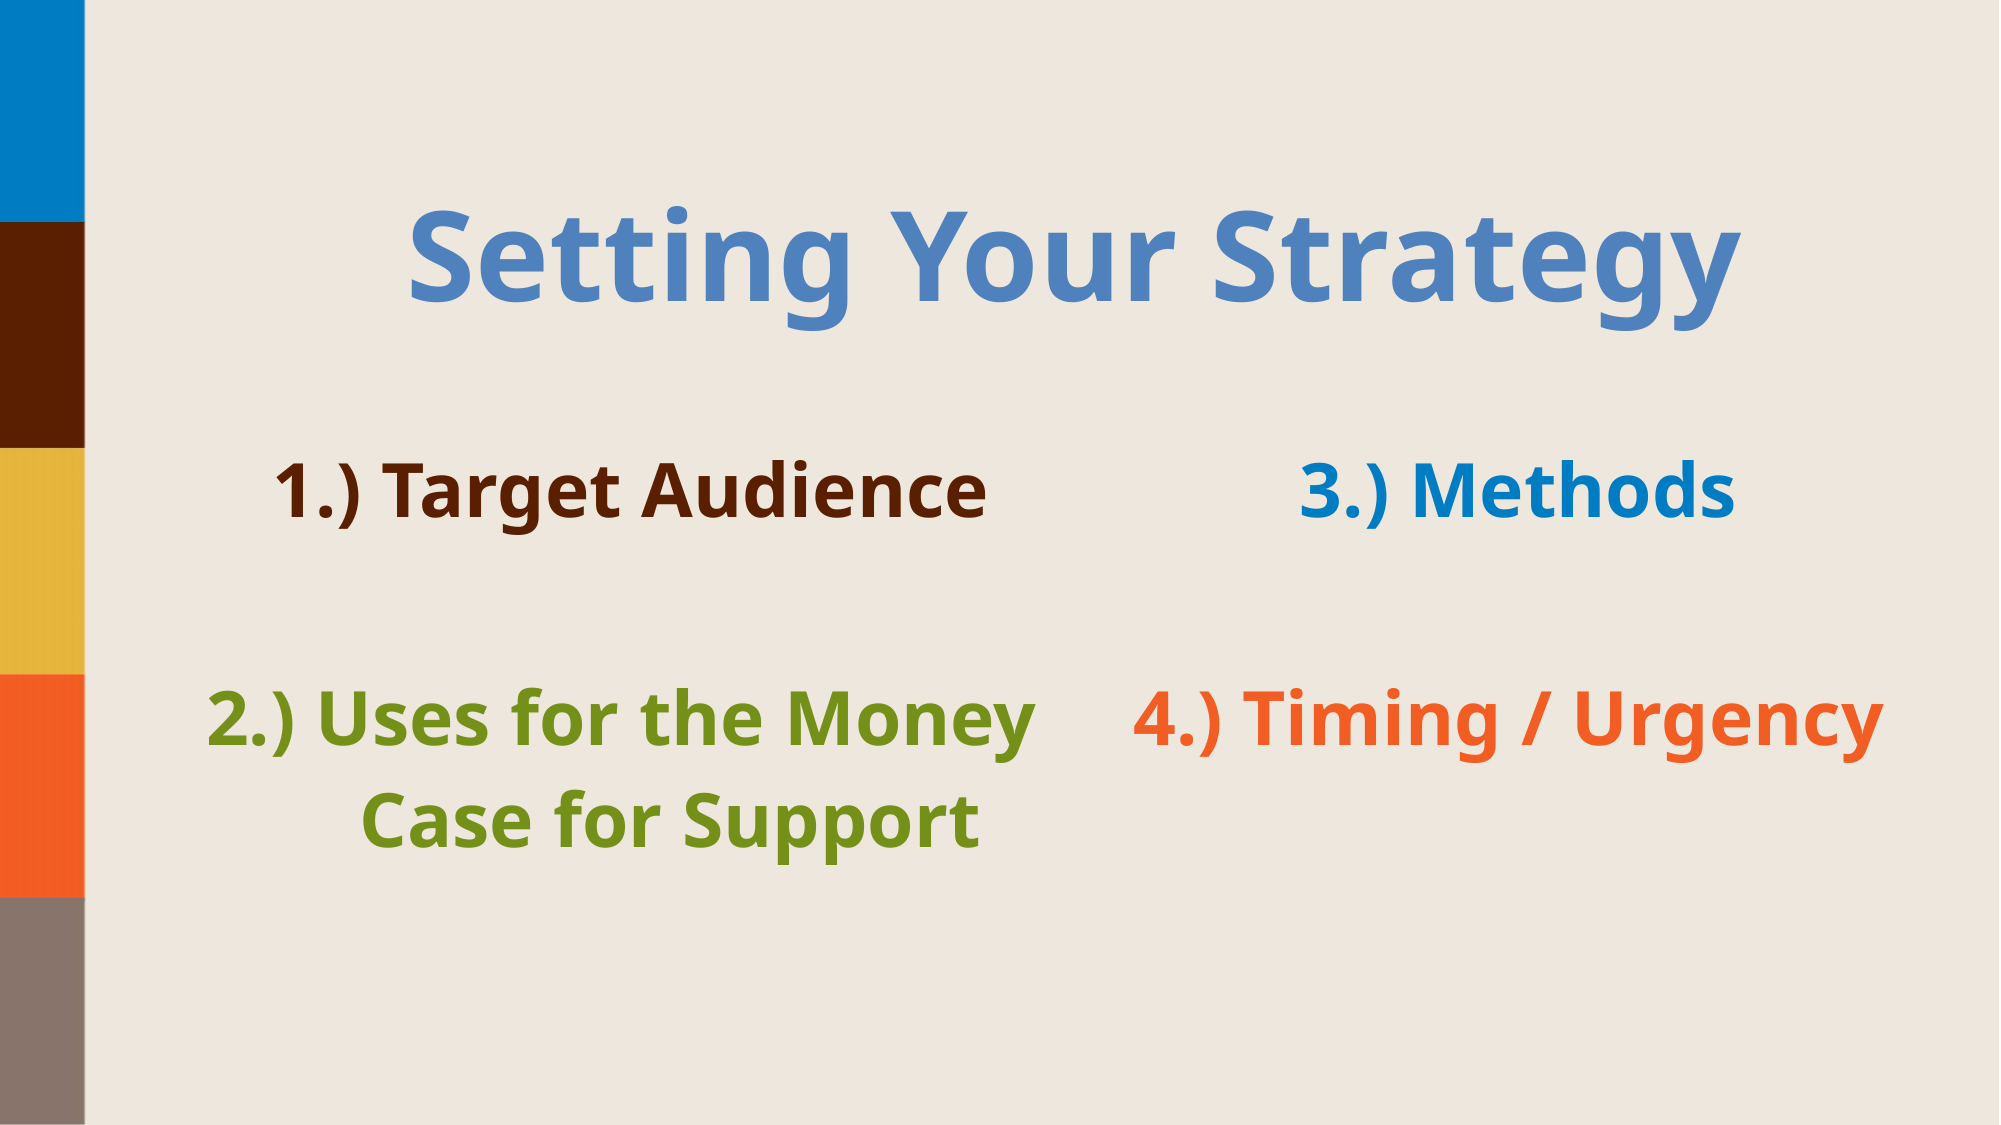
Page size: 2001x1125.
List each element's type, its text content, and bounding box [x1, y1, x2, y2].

table_cell 2.) Uses for the Money Case for Support [188, 657, 429, 1050]
table_header Setting Your Strategy [188, 75, 429, 430]
picture [1, 0, 1999, 1125]
table_cell 1.) Target Audience [188, 430, 429, 657]
table_cell 3.) Methods [1566, 430, 1962, 657]
table_header Setting Your Strategy [1566, 75, 1962, 430]
table_cell 4.) Timing / Urgency [1566, 657, 1962, 1050]
